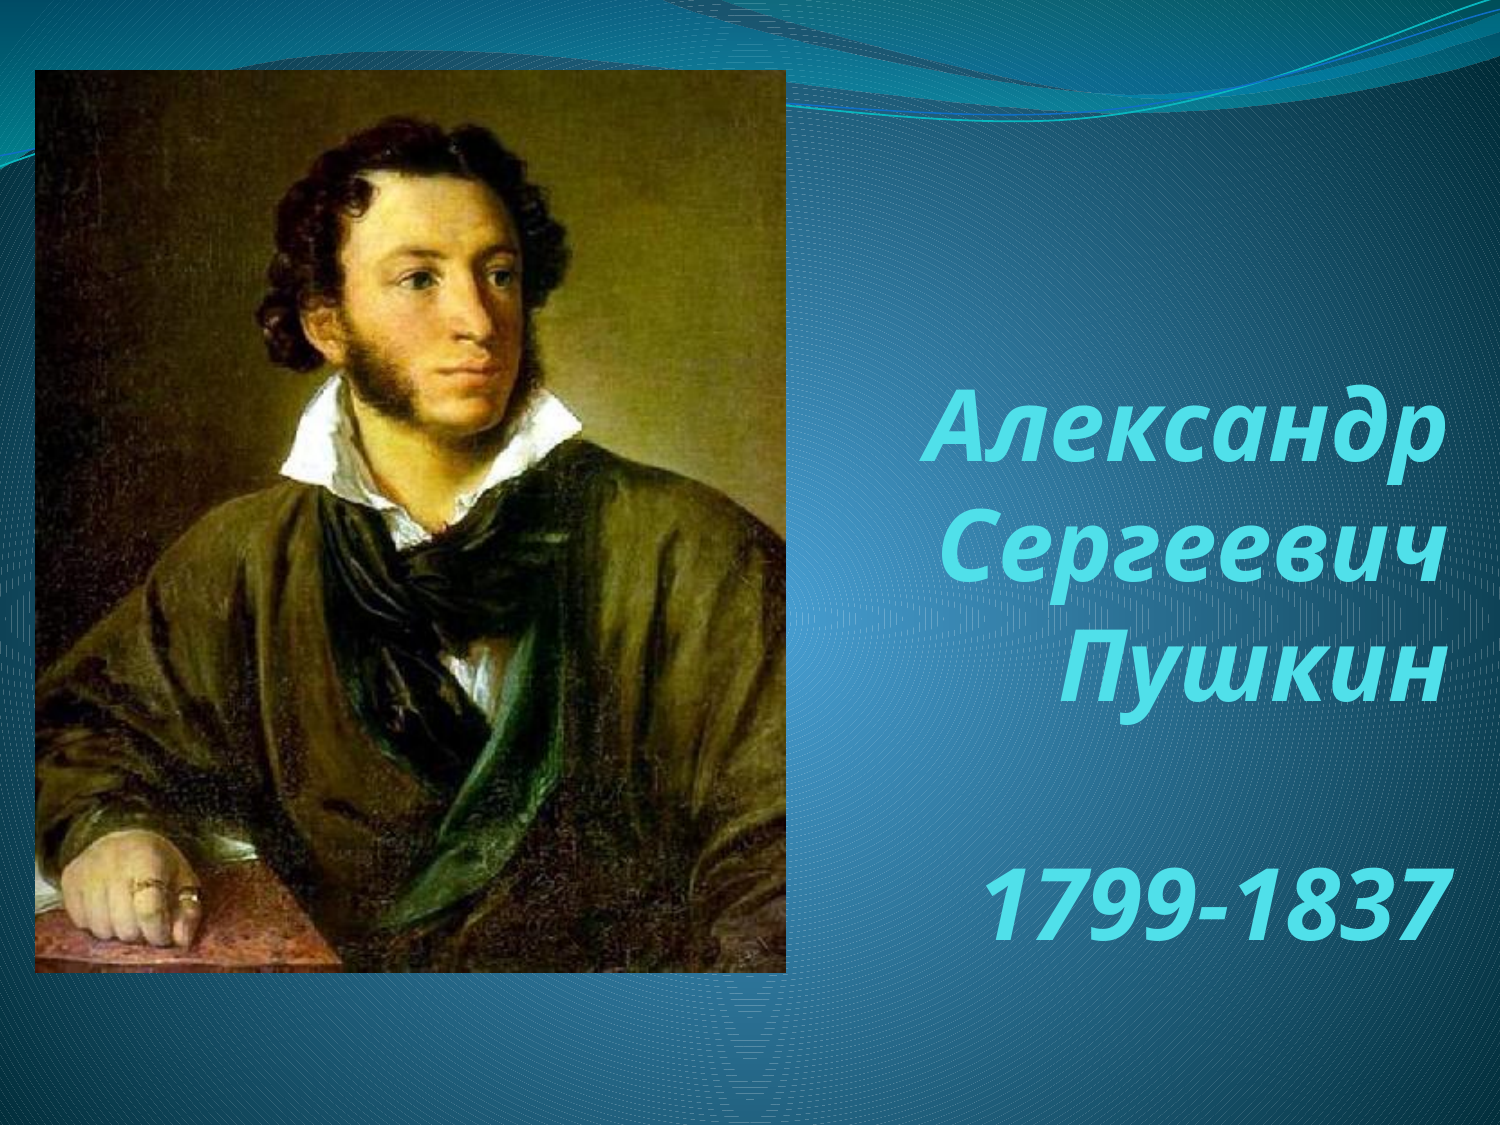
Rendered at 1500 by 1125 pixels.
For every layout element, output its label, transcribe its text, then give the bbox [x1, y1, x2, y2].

title Александр Сергеевич Пушкин 1799-1837 [808, 152, 1454, 962]
picture [34, 70, 787, 973]
